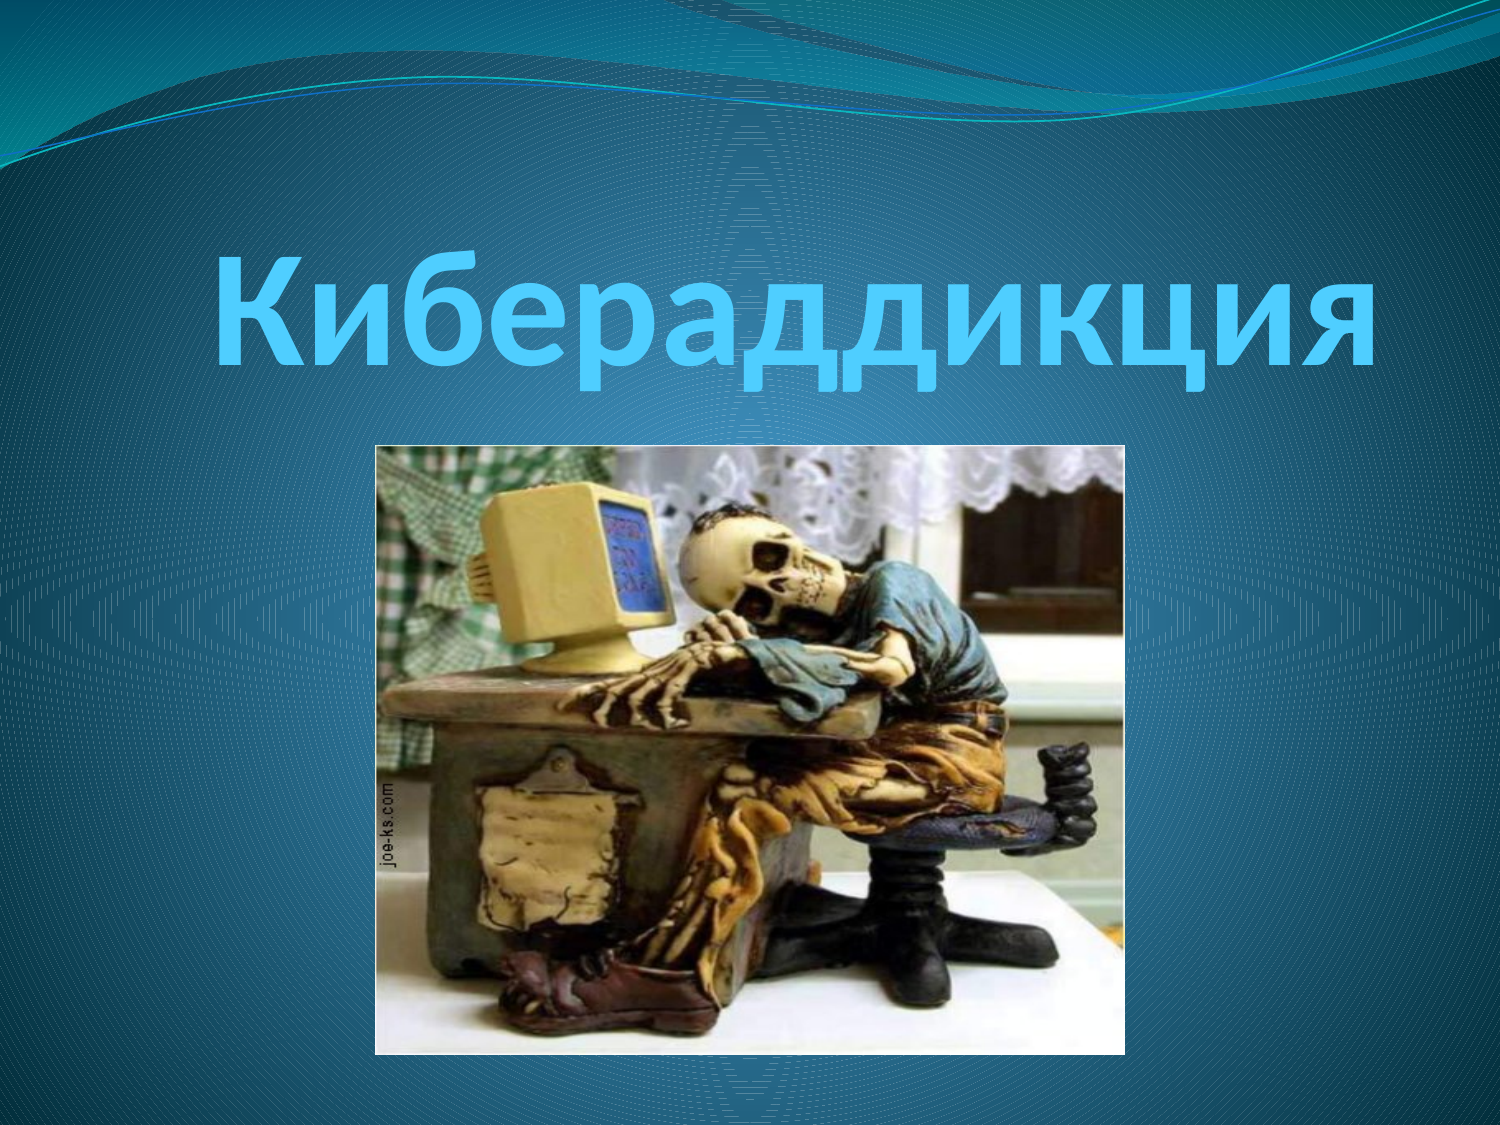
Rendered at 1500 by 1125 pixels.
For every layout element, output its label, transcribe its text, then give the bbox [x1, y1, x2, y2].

title Кибераддикция [112, 187, 1388, 399]
picture [374, 445, 1126, 1055]
